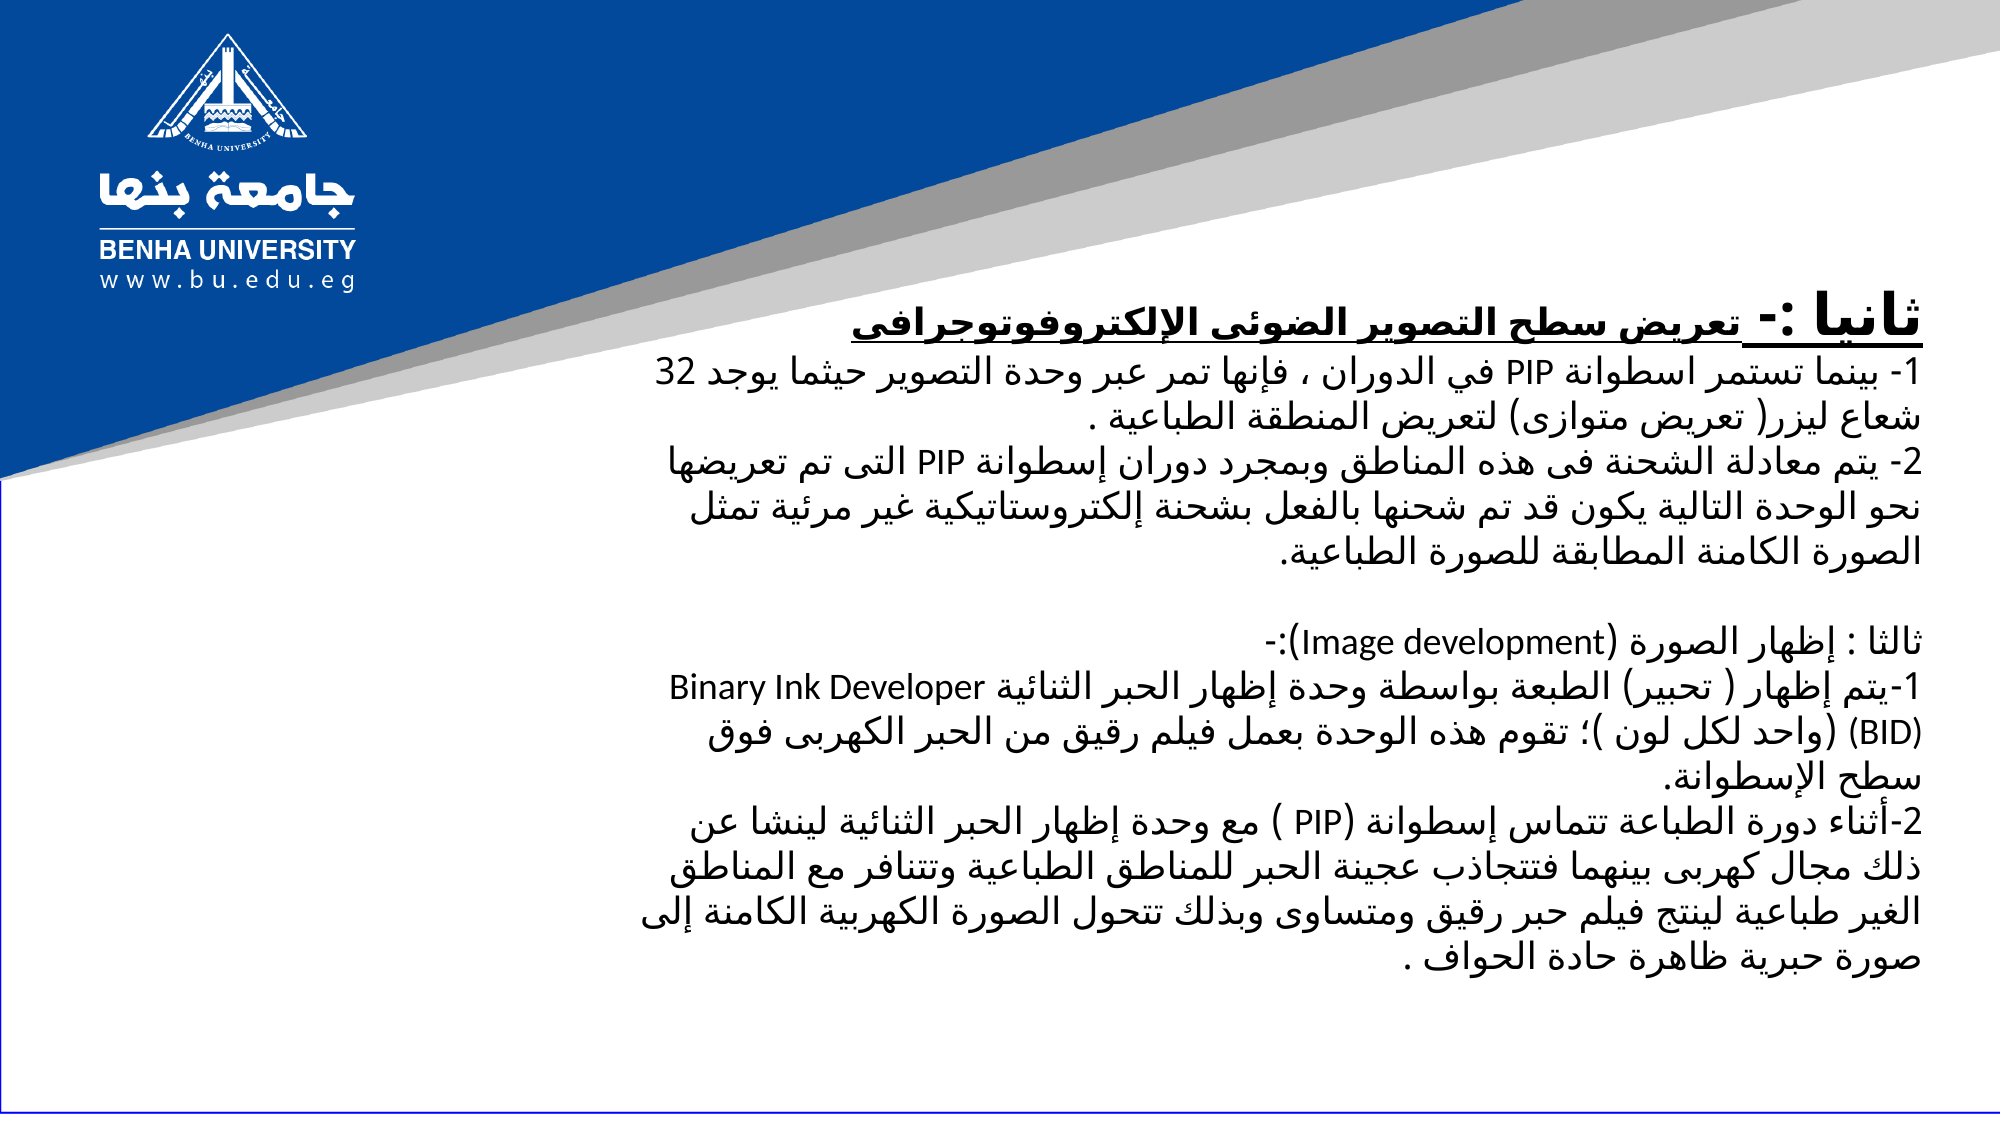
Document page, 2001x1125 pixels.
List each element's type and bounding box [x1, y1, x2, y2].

text_box [598, 1114, 1939, 1120]
list [0, 0, 2000, 1114]
